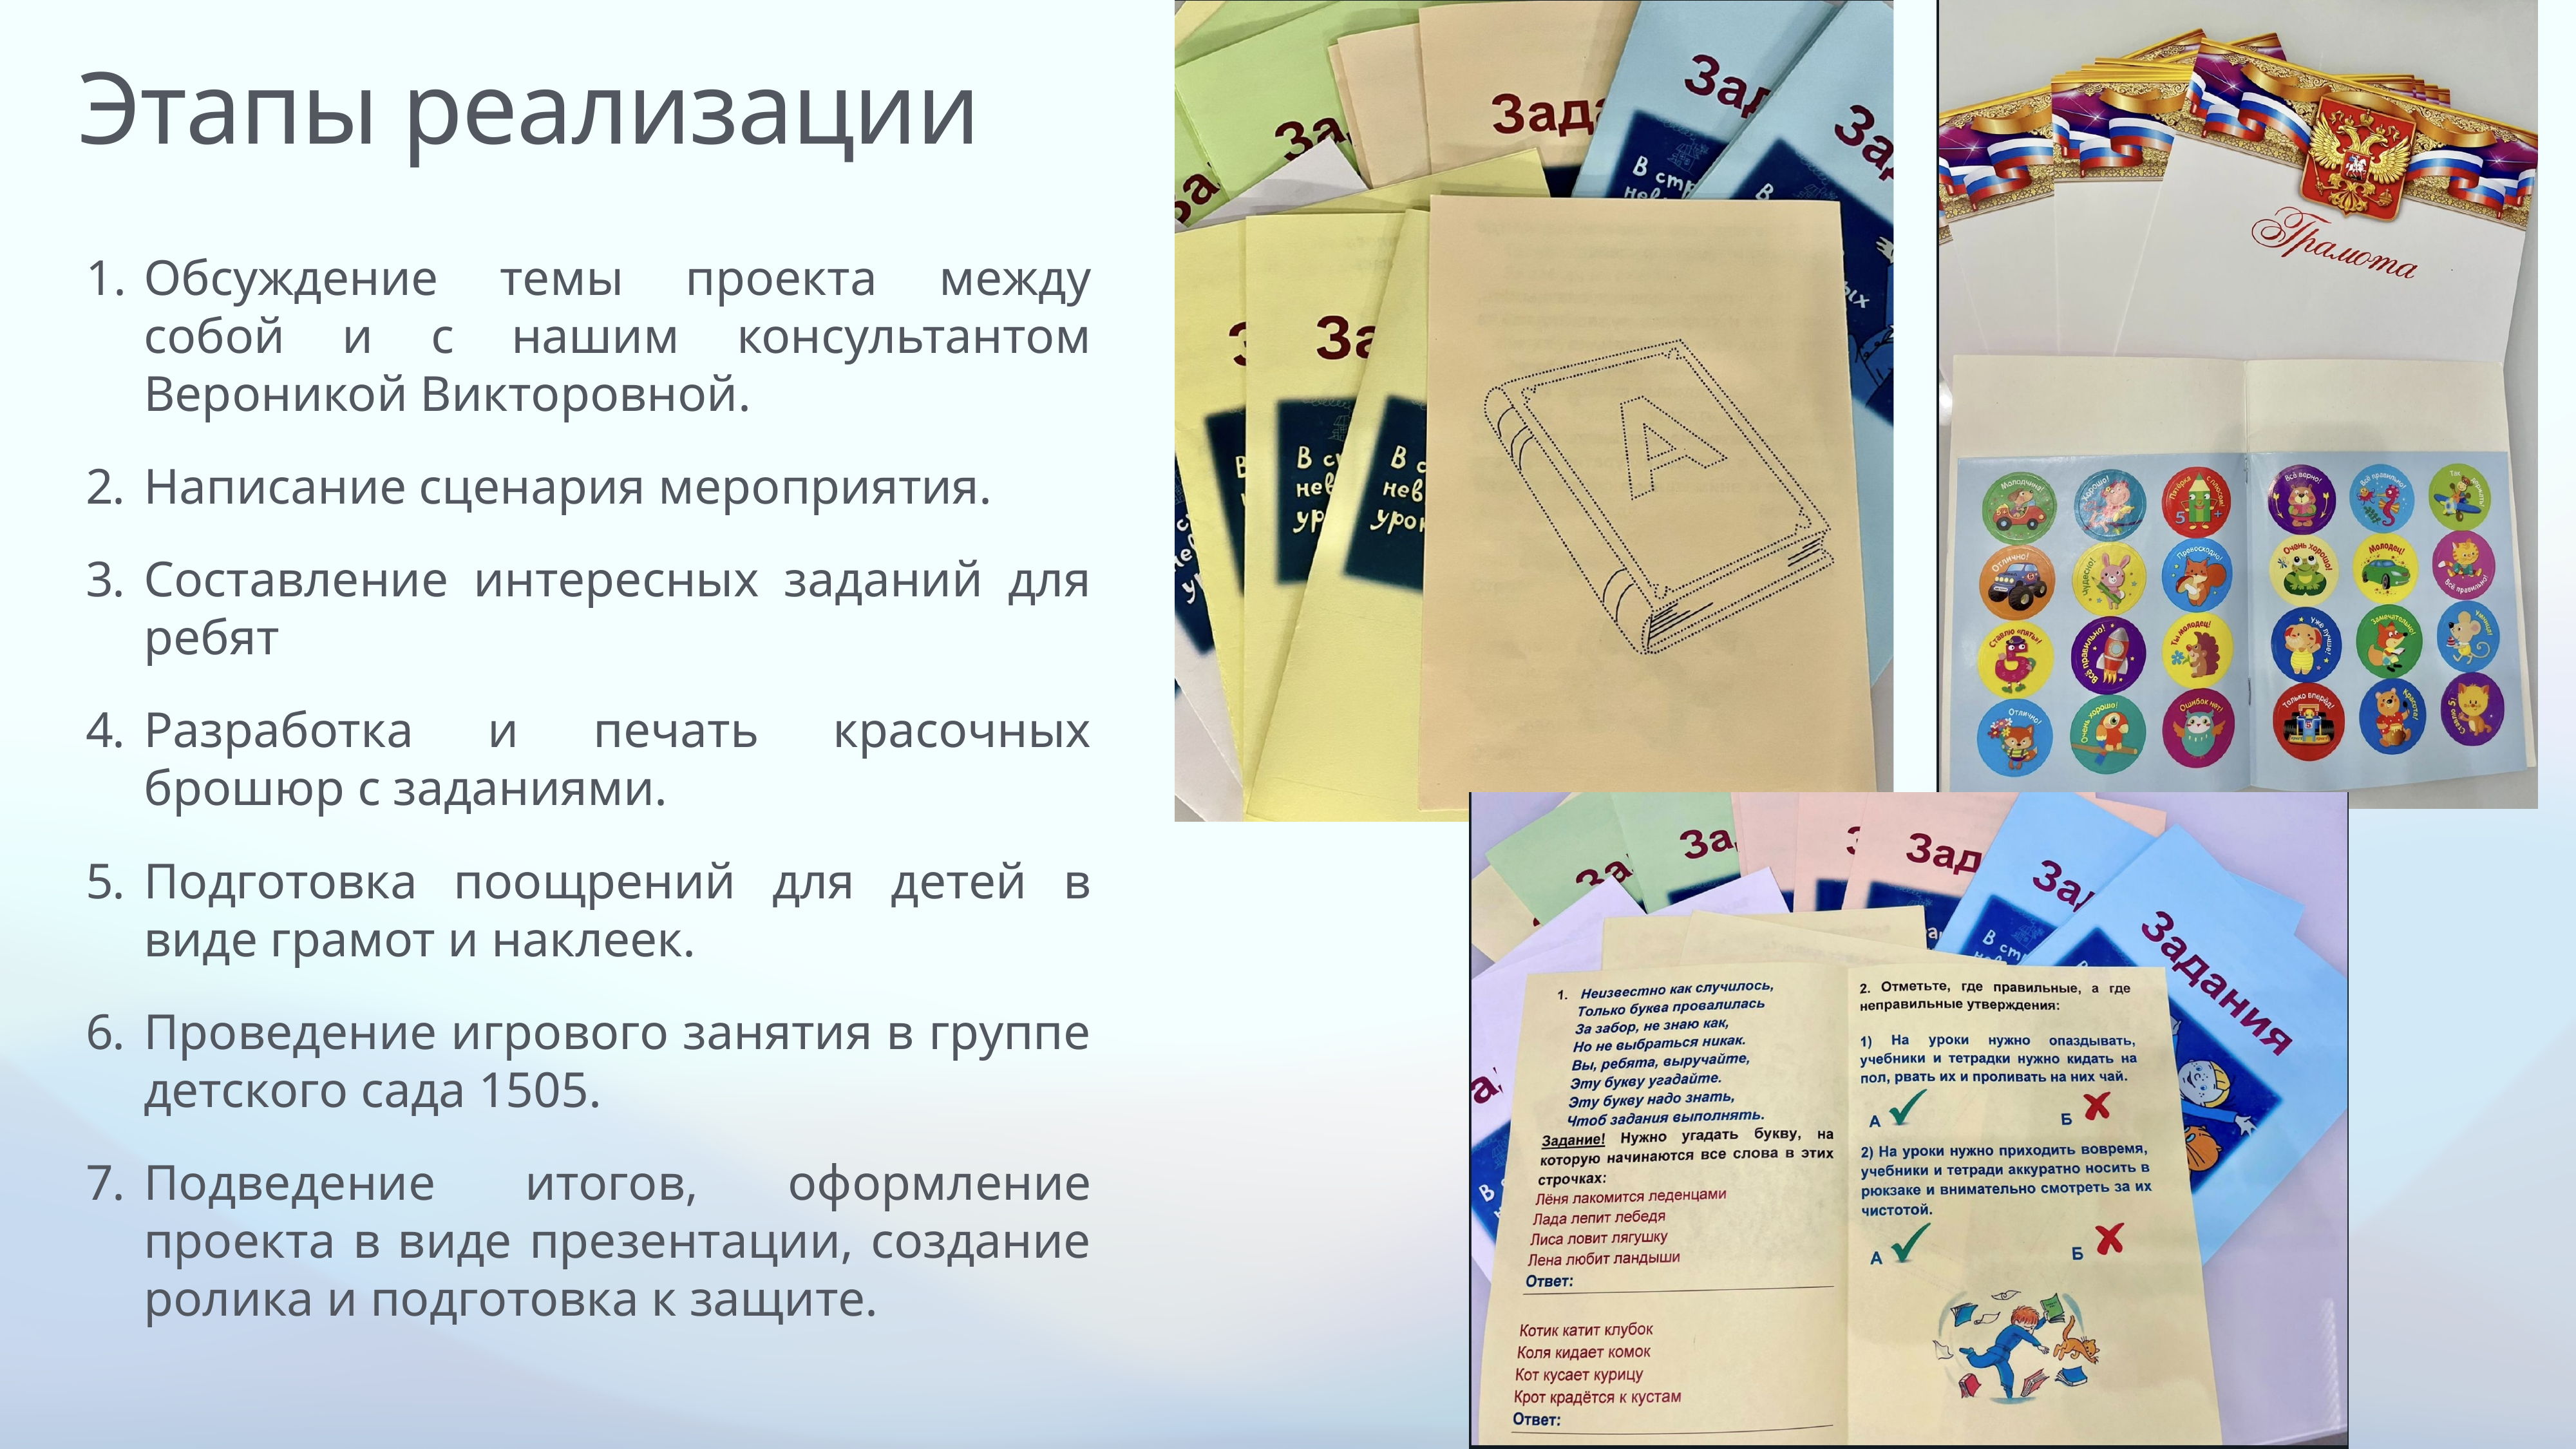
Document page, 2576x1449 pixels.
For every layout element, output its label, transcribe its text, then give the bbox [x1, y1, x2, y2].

list Обсуждение темы проекта между собой и с нашим консультантом Вероникой Викторовной. ﻿﻿Написание сценария мероприятия. ﻿﻿Составление интересных заданий для ребят ﻿﻿Разработка и печать красочных брошюр с заданиями. ﻿﻿Подготовка поощрений для детей в виде грамот и наклеек. ﻿﻿Проведение игрового занятия в группе детского сада 1505. ﻿﻿Подведение итогов, оформление проекта в виде презентации, создание ролика и подготовка к защите. [80, 241, 1098, 1350]
title Этапы реализации [72, 52, 1106, 232]
picture [0, 0, 2576, 1449]
